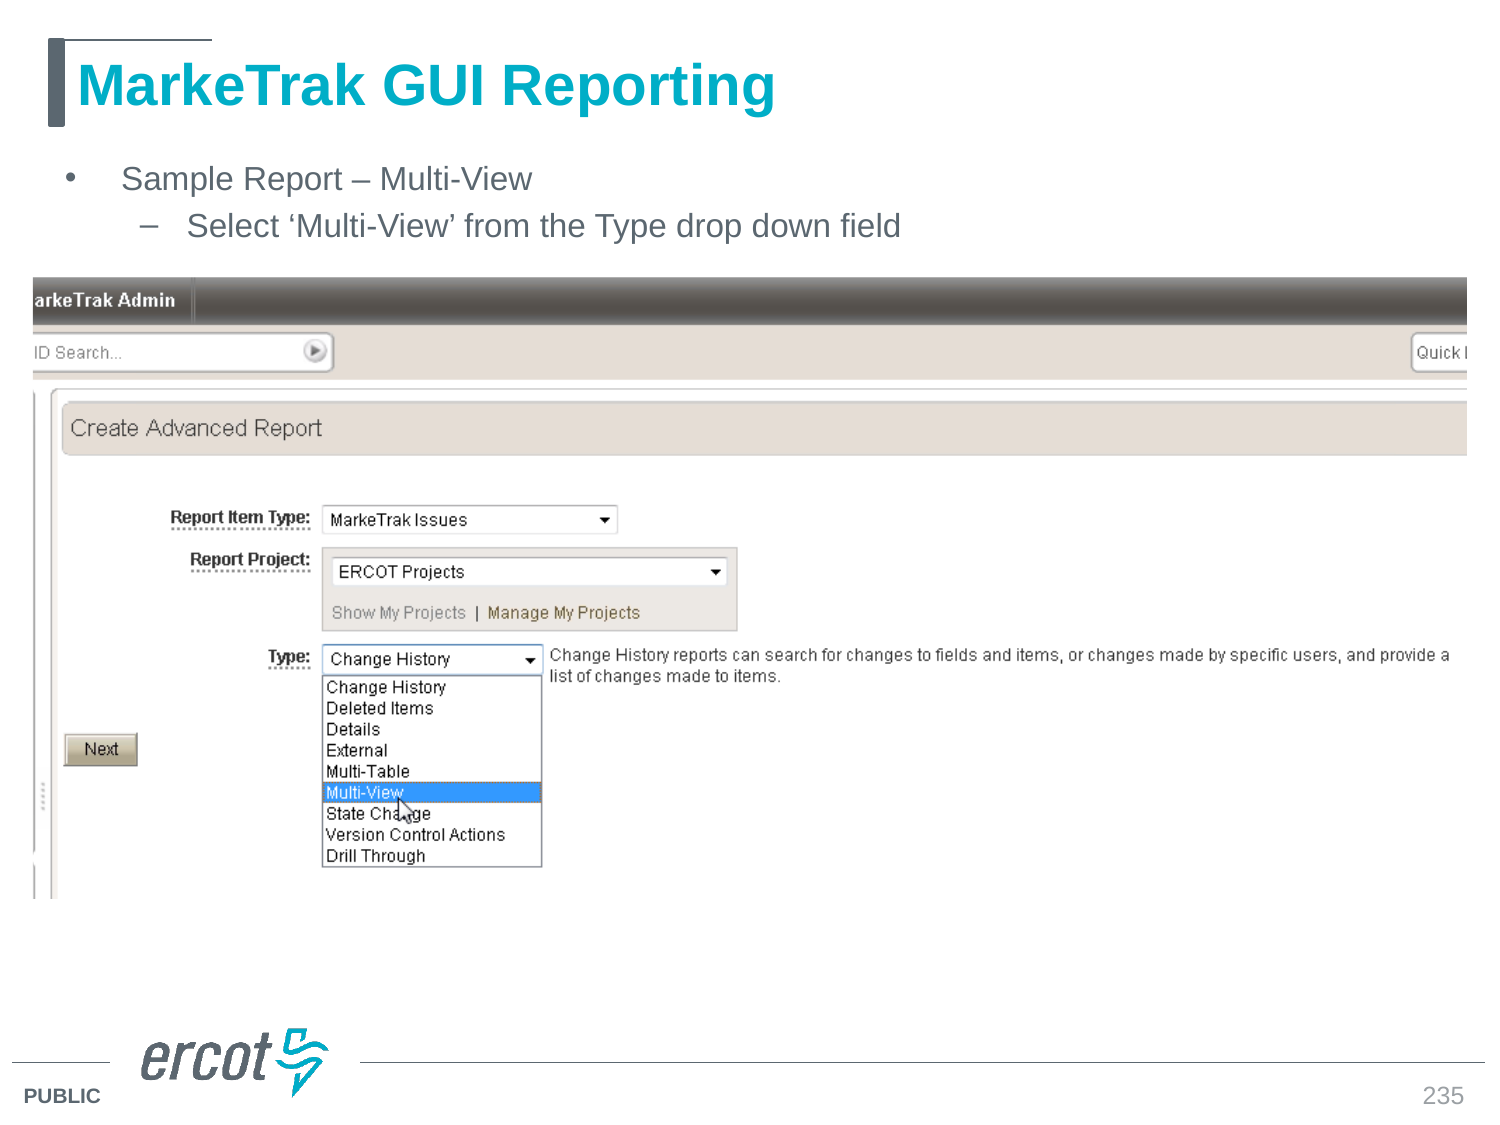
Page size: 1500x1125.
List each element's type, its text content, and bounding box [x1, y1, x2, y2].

picture [137, 1024, 332, 1100]
title MarkeTrak GUI Reporting [62, 39, 1450, 125]
list Sample Report – Multi-View Select ‘Multi-View’ from the Type drop down field [50, 149, 1450, 250]
picture [32, 274, 1468, 899]
slide_number 235 [1400, 1076, 1488, 1113]
